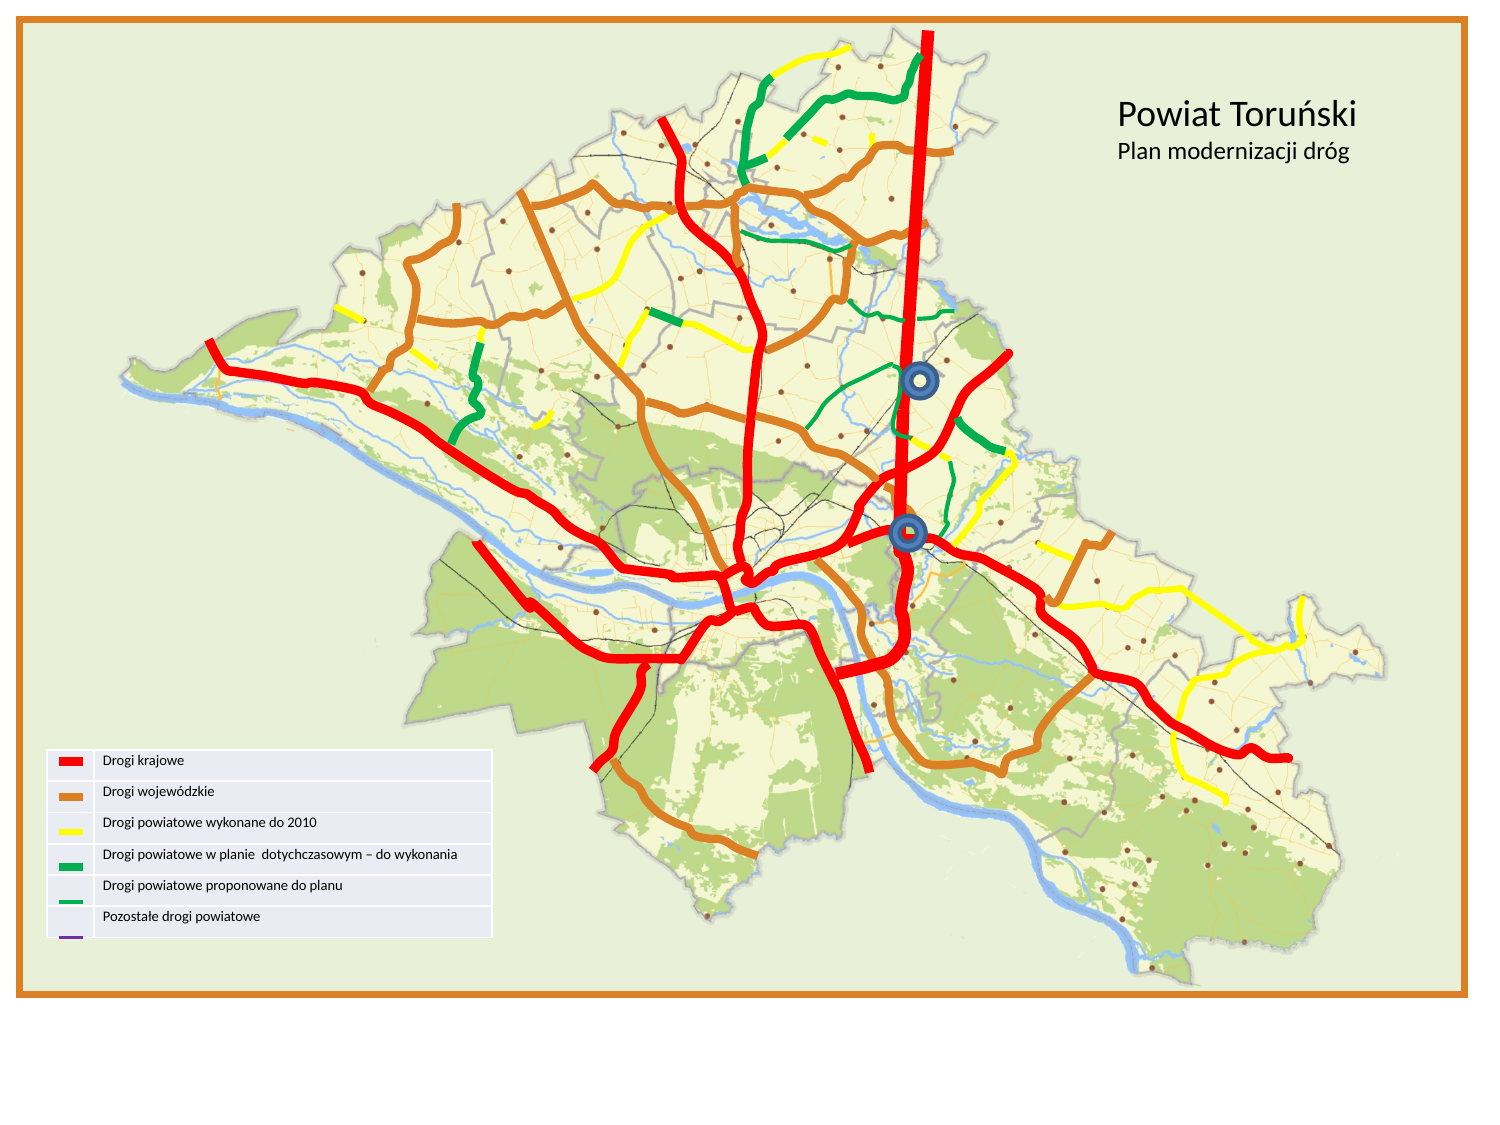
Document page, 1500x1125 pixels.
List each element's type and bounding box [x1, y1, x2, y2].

picture [23, 23, 1462, 991]
